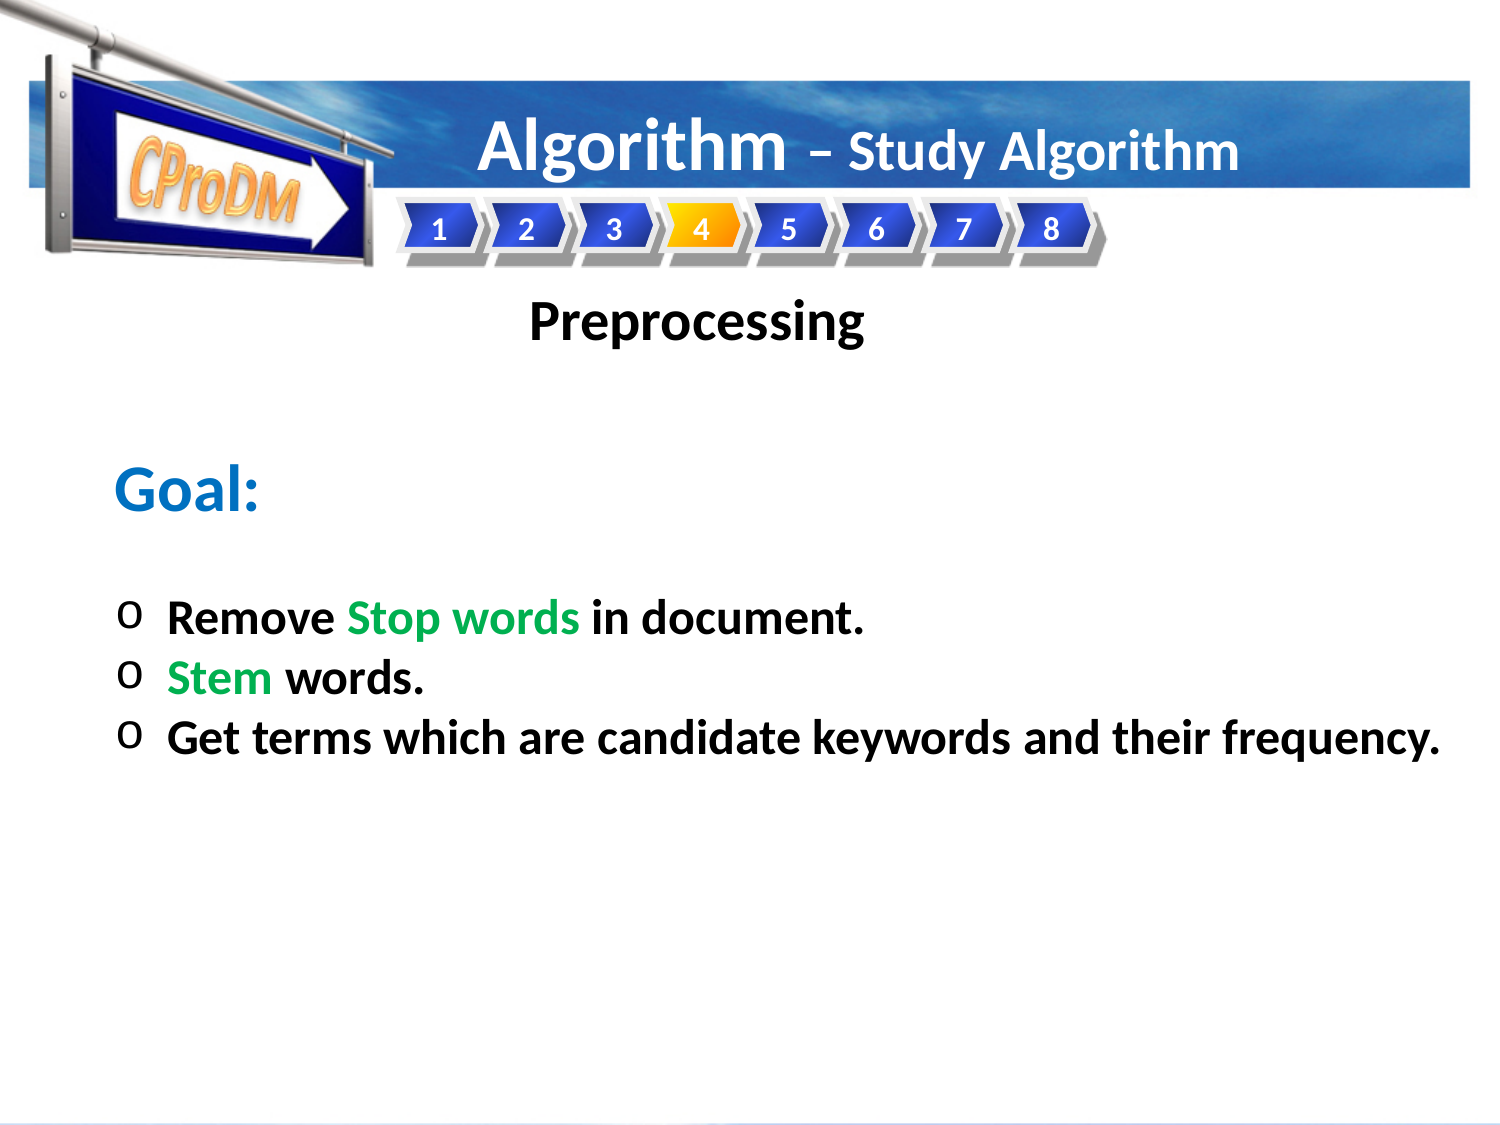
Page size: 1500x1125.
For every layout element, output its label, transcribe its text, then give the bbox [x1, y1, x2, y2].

picture [0, 0, 1500, 1125]
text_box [399, 199, 1095, 251]
text_box Goal: Remove Stop words in document. Stem words. Get terms which are candidate keywords and their frequency. [99, 437, 1475, 773]
title Algorithm – Study Algorithm [462, 99, 1463, 180]
text_box Preprocessing [514, 275, 881, 360]
